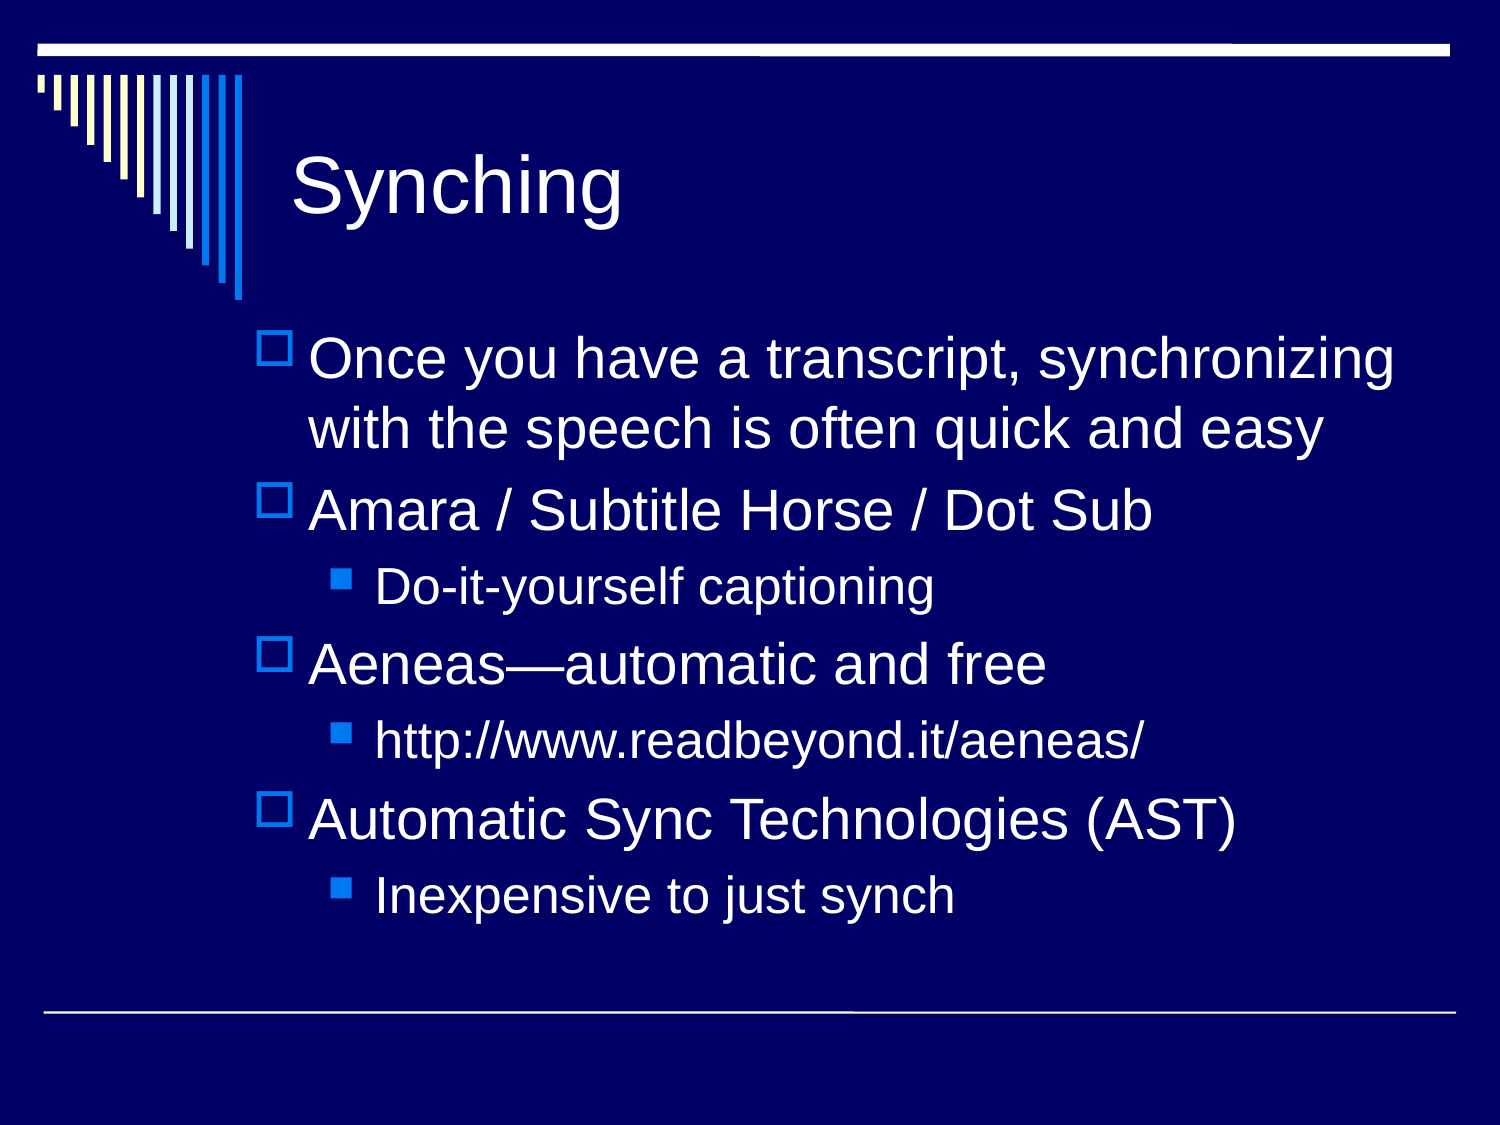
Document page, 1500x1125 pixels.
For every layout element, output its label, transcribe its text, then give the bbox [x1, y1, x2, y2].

title Synching [274, 74, 1426, 288]
list Once you have a transcript, synchronizing with the speech is often quick and easy Amara / Subtitle Horse / Dot Sub Do-it-yourself captioning Aeneas—automatic and free http://www.readbeyond.it/aeneas/ Automatic Sync Technologies (AST) Inexpensive to just synch [237, 312, 1426, 1001]
